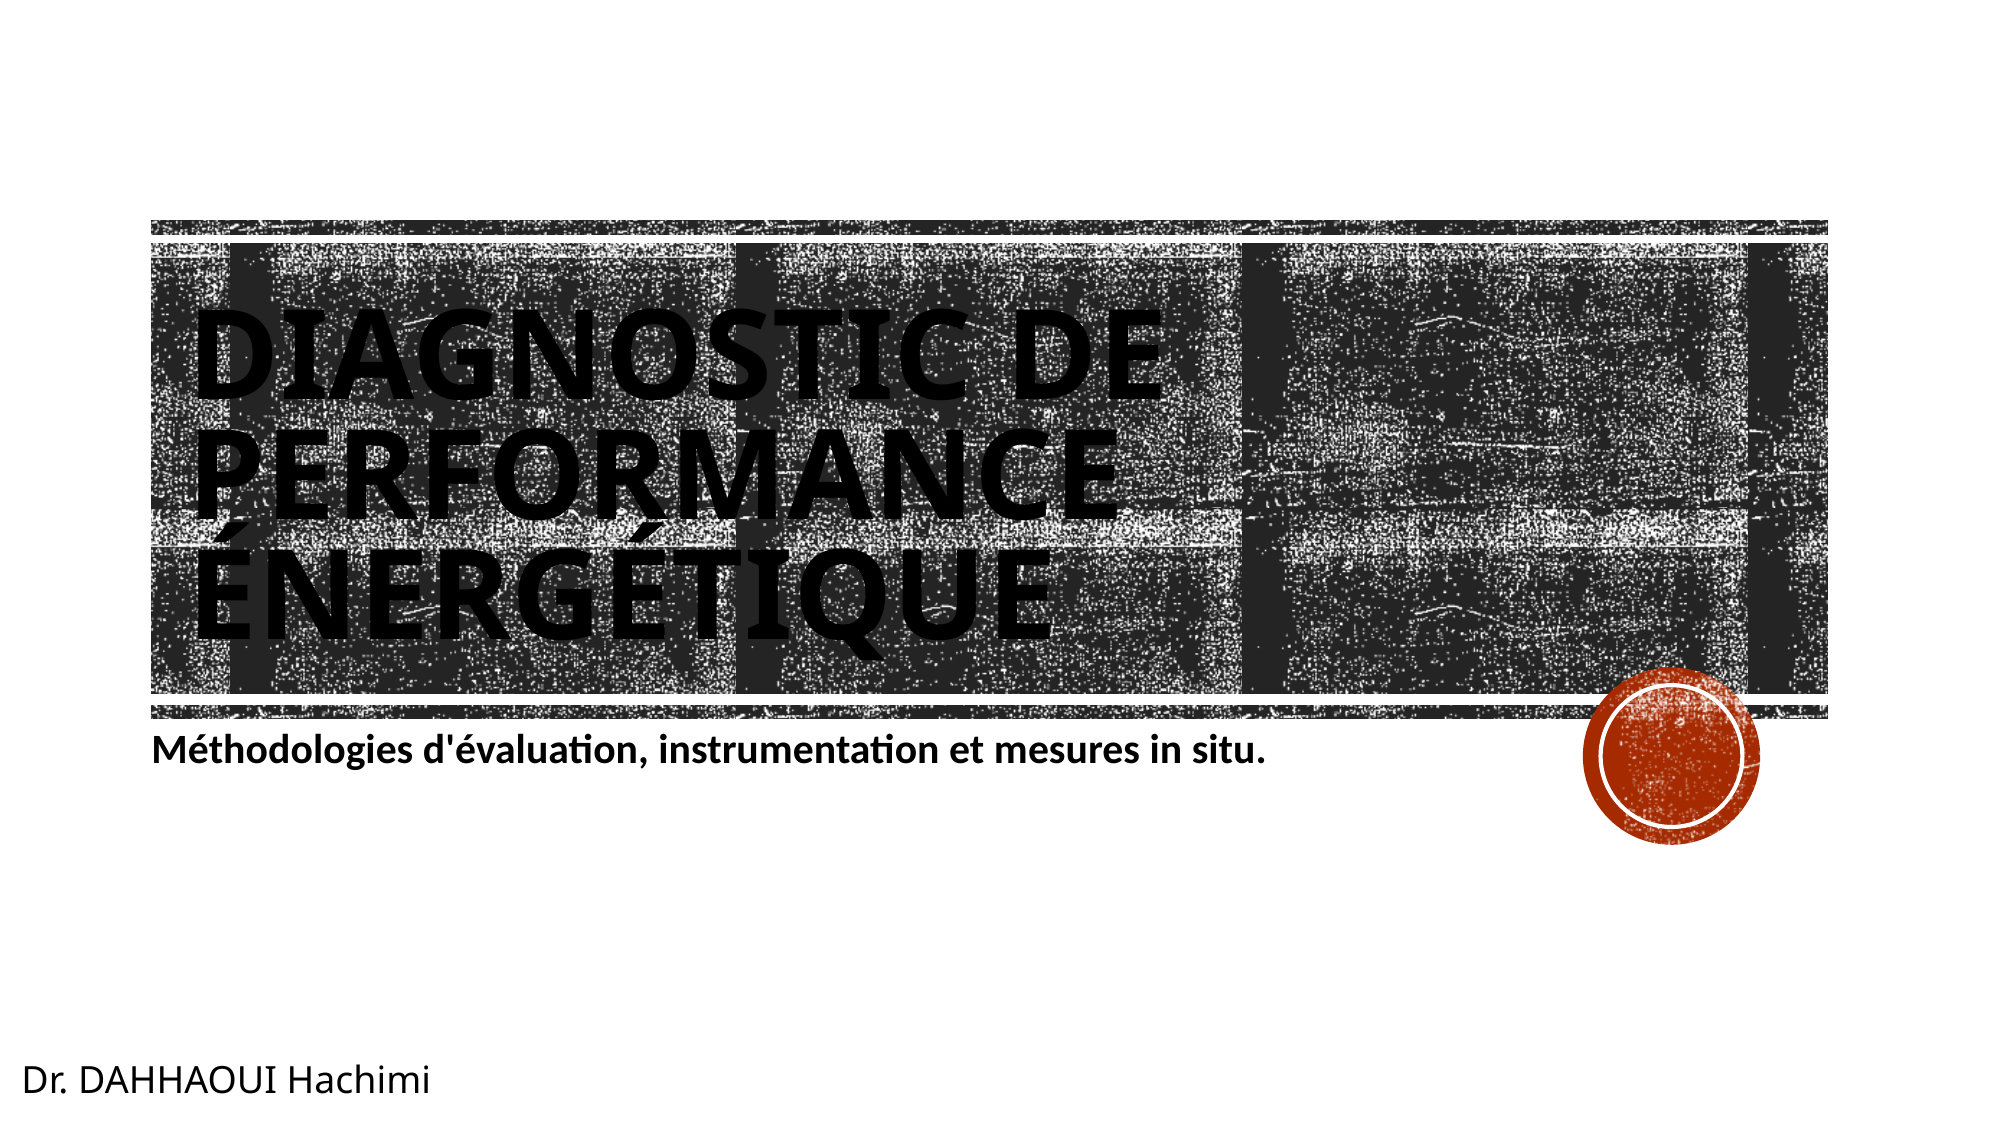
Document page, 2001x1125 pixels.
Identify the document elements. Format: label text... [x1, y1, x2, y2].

subtitle Méthodologies d'évaluation, instrumentation et mesures in situ. [136, 720, 1431, 896]
title Diagnostic de performance énergétique [172, 234, 1808, 733]
text_box Dr. DAHHAOUI Hachimi [0, 1031, 498, 1125]
